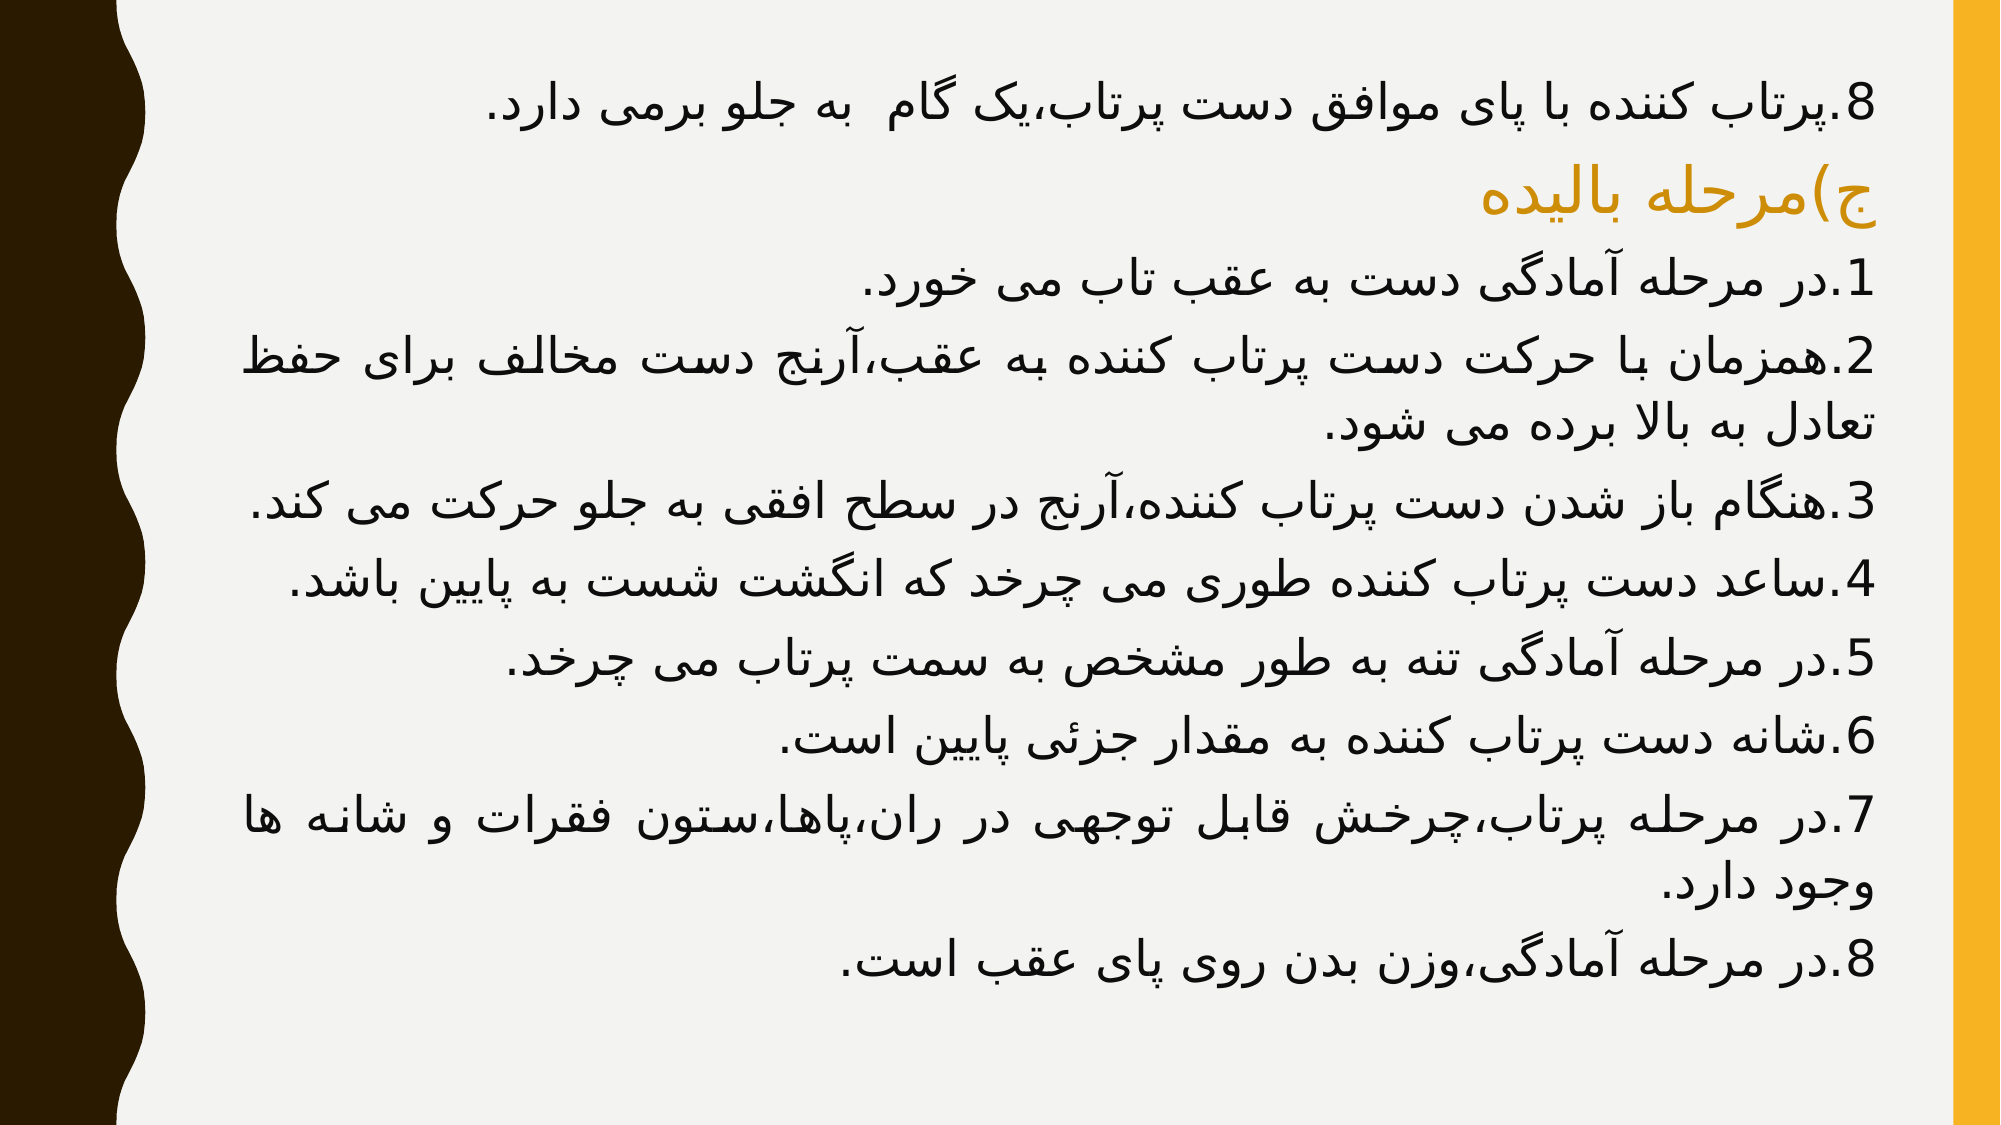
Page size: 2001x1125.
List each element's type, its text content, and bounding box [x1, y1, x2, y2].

list 8.پرتاب کننده با پای موافق دست پرتاب،یک گام به جلو برمی دارد. ج)مرحله بالیده 1.در مرحله آمادگی دست به عقب تاب می خورد. 2.همزمان با حرکت دست پرتاب کننده به عقب،آرنج دست مخالف برای حفظ تعادل به بالا برده می شود. 3.هنگام باز شدن دست پرتاب کننده،آرنج در سطح افقی به جلو حرکت می کند. 4.ساعد دست پرتاب کننده طوری می چرخد که انگشت شست به پایین باشد. 5.در مرحله آمادگی تنه به طور مشخص به سمت پرتاب می چرخد. 6.شانه دست پرتاب کننده به مقدار جزئی پایین است. 7.در مرحله پرتاب،چرخش قابل توجهی در ران،پاها،ستون فقرات و شانه ها وجود دارد. 8.در مرحله آمادگی،وزن بدن روی پای عقب است. [222, 55, 1893, 1083]
